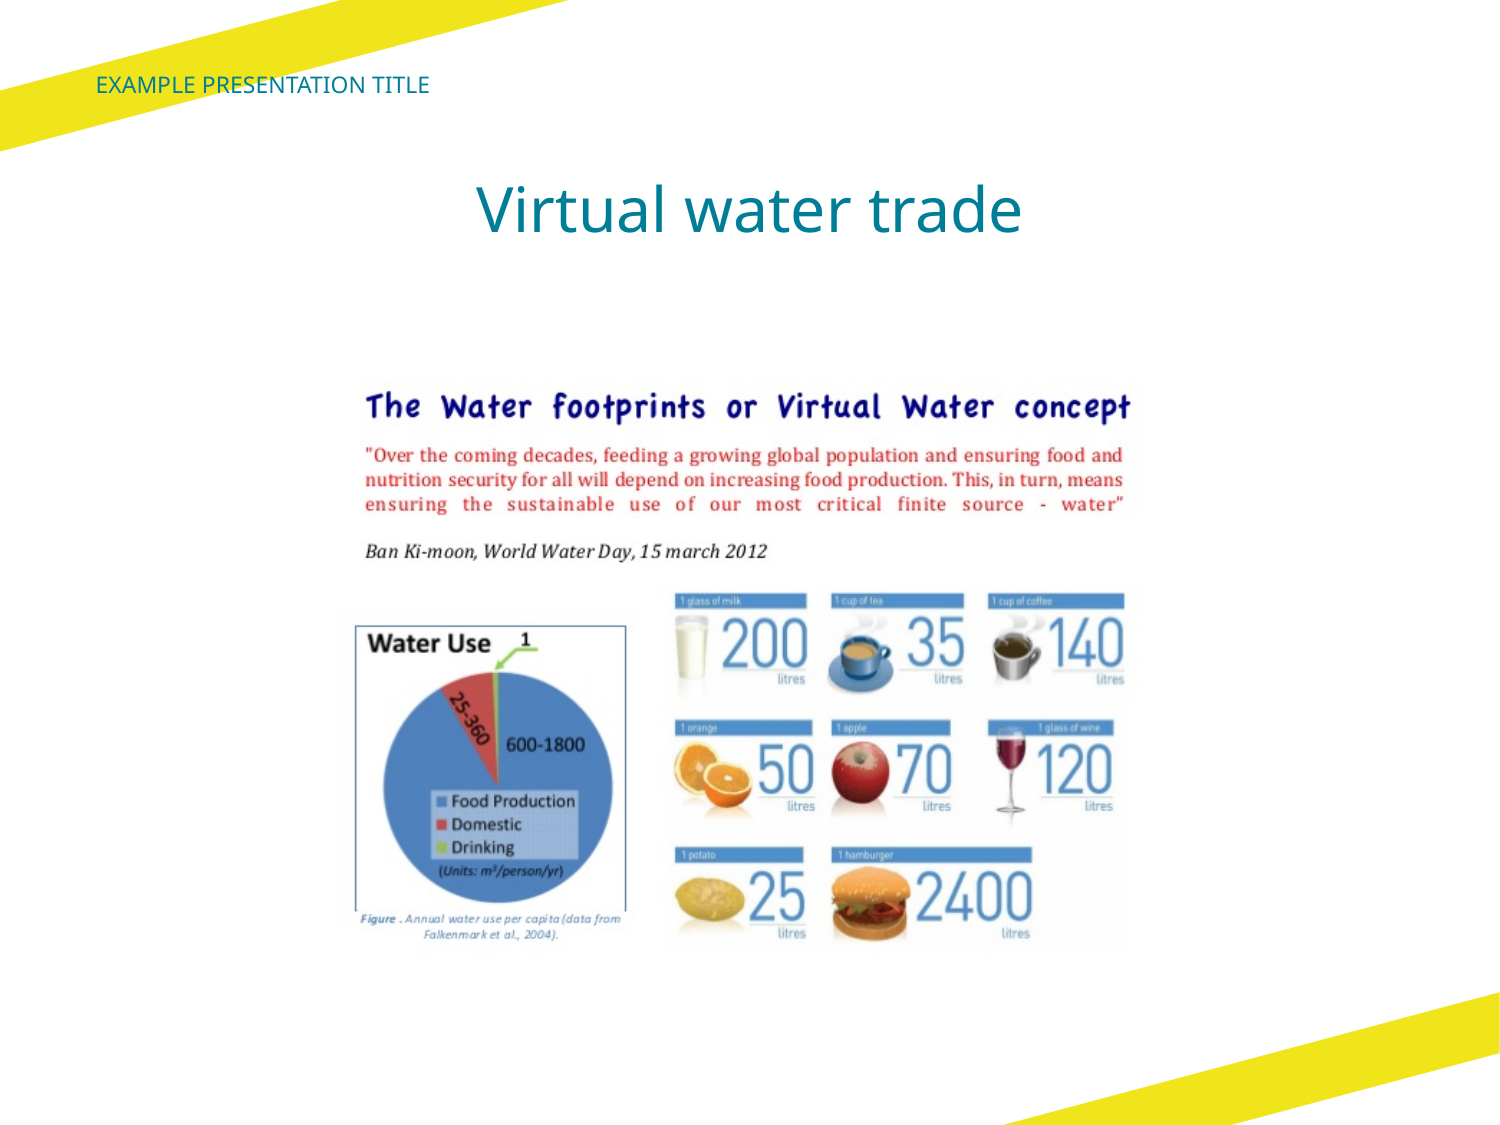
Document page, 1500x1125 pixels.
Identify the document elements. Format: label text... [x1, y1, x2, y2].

title Virtual water trade [95, 170, 1405, 324]
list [292, 356, 1209, 1005]
footer example presentation title [95, 65, 781, 108]
